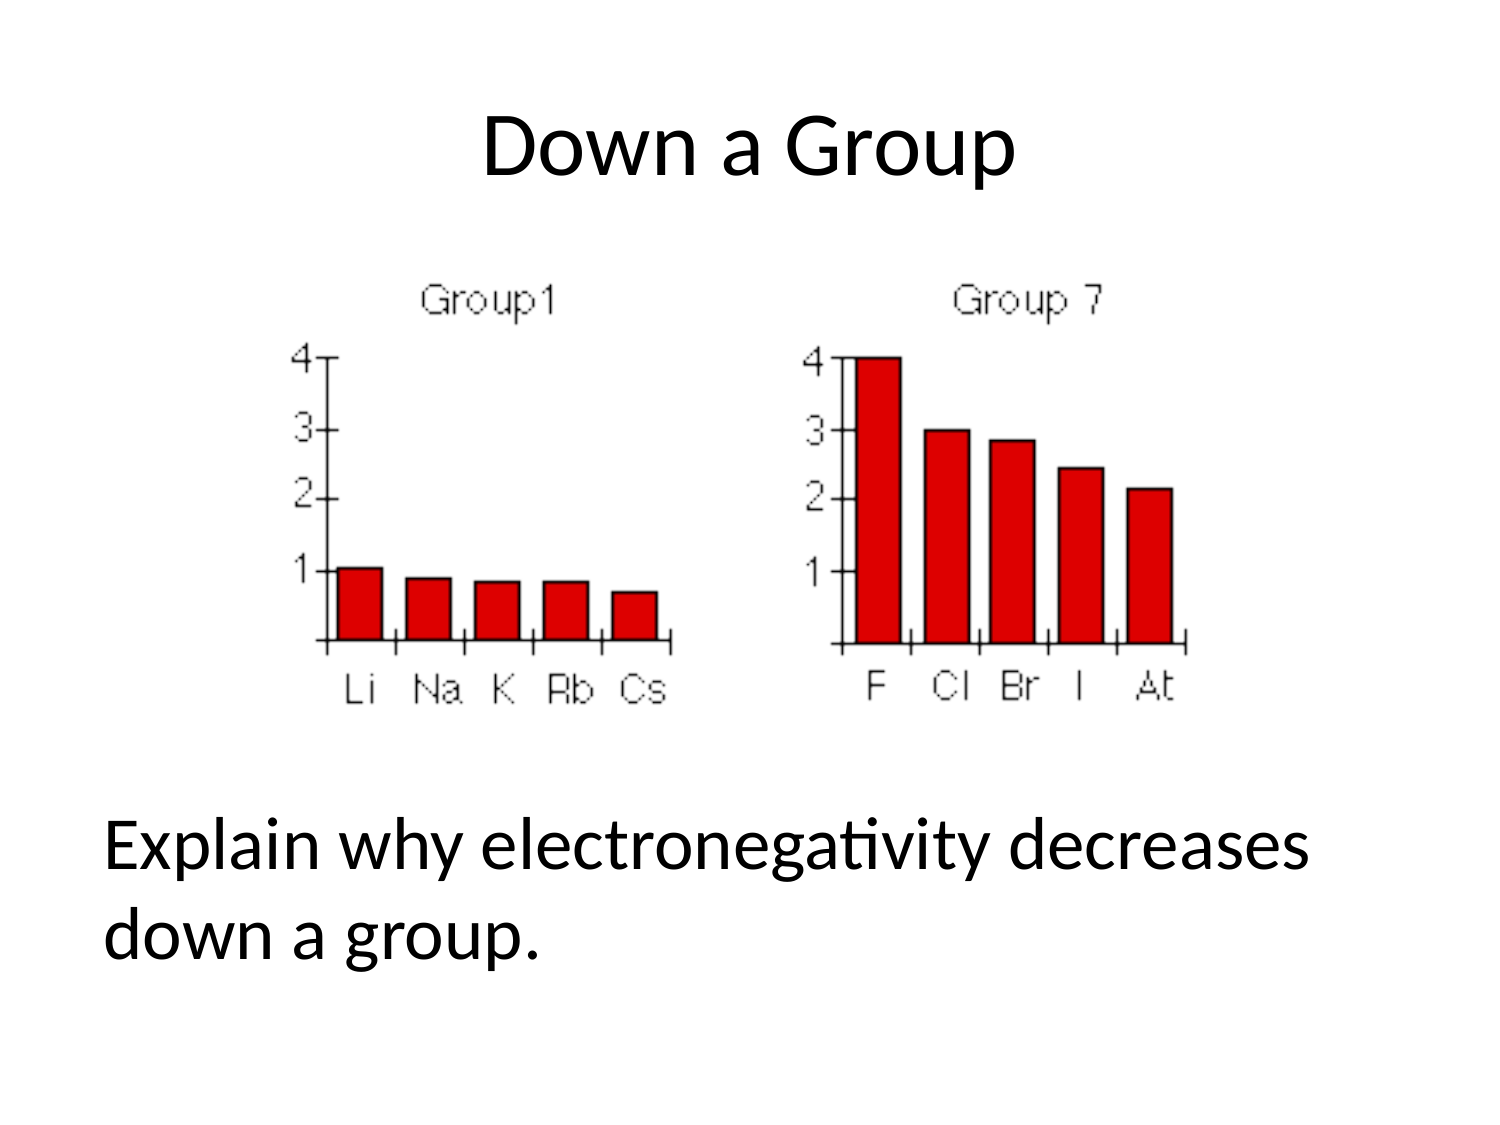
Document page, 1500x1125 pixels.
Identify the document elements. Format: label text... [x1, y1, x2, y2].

title Down a Group [75, 45, 1425, 233]
picture [288, 278, 1200, 726]
text_box Explain why electronegativity decreases down a group. [88, 786, 1424, 982]
